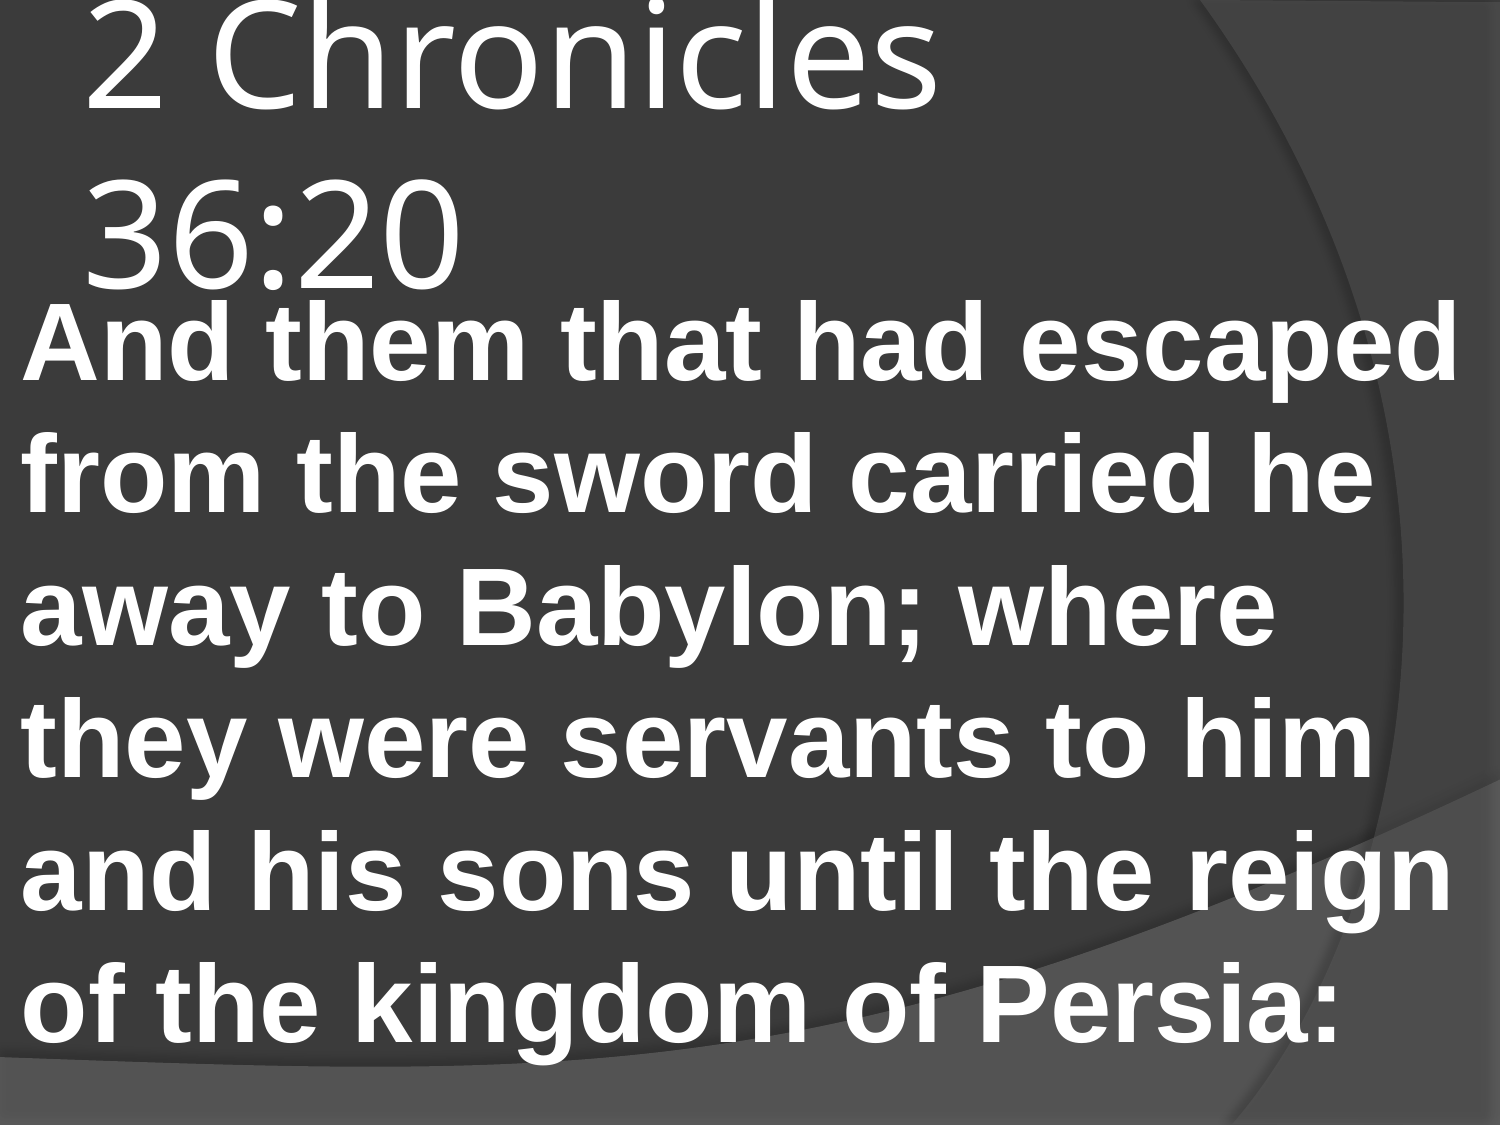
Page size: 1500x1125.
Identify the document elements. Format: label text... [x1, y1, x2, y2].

list And them that had escaped from the sword carried he away to Babylon; where they were servants to him and his sons until the reign of the kingdom of Persia: [0, 262, 1488, 1125]
title 2 Chronicles 36:20 [75, 45, 1350, 233]
